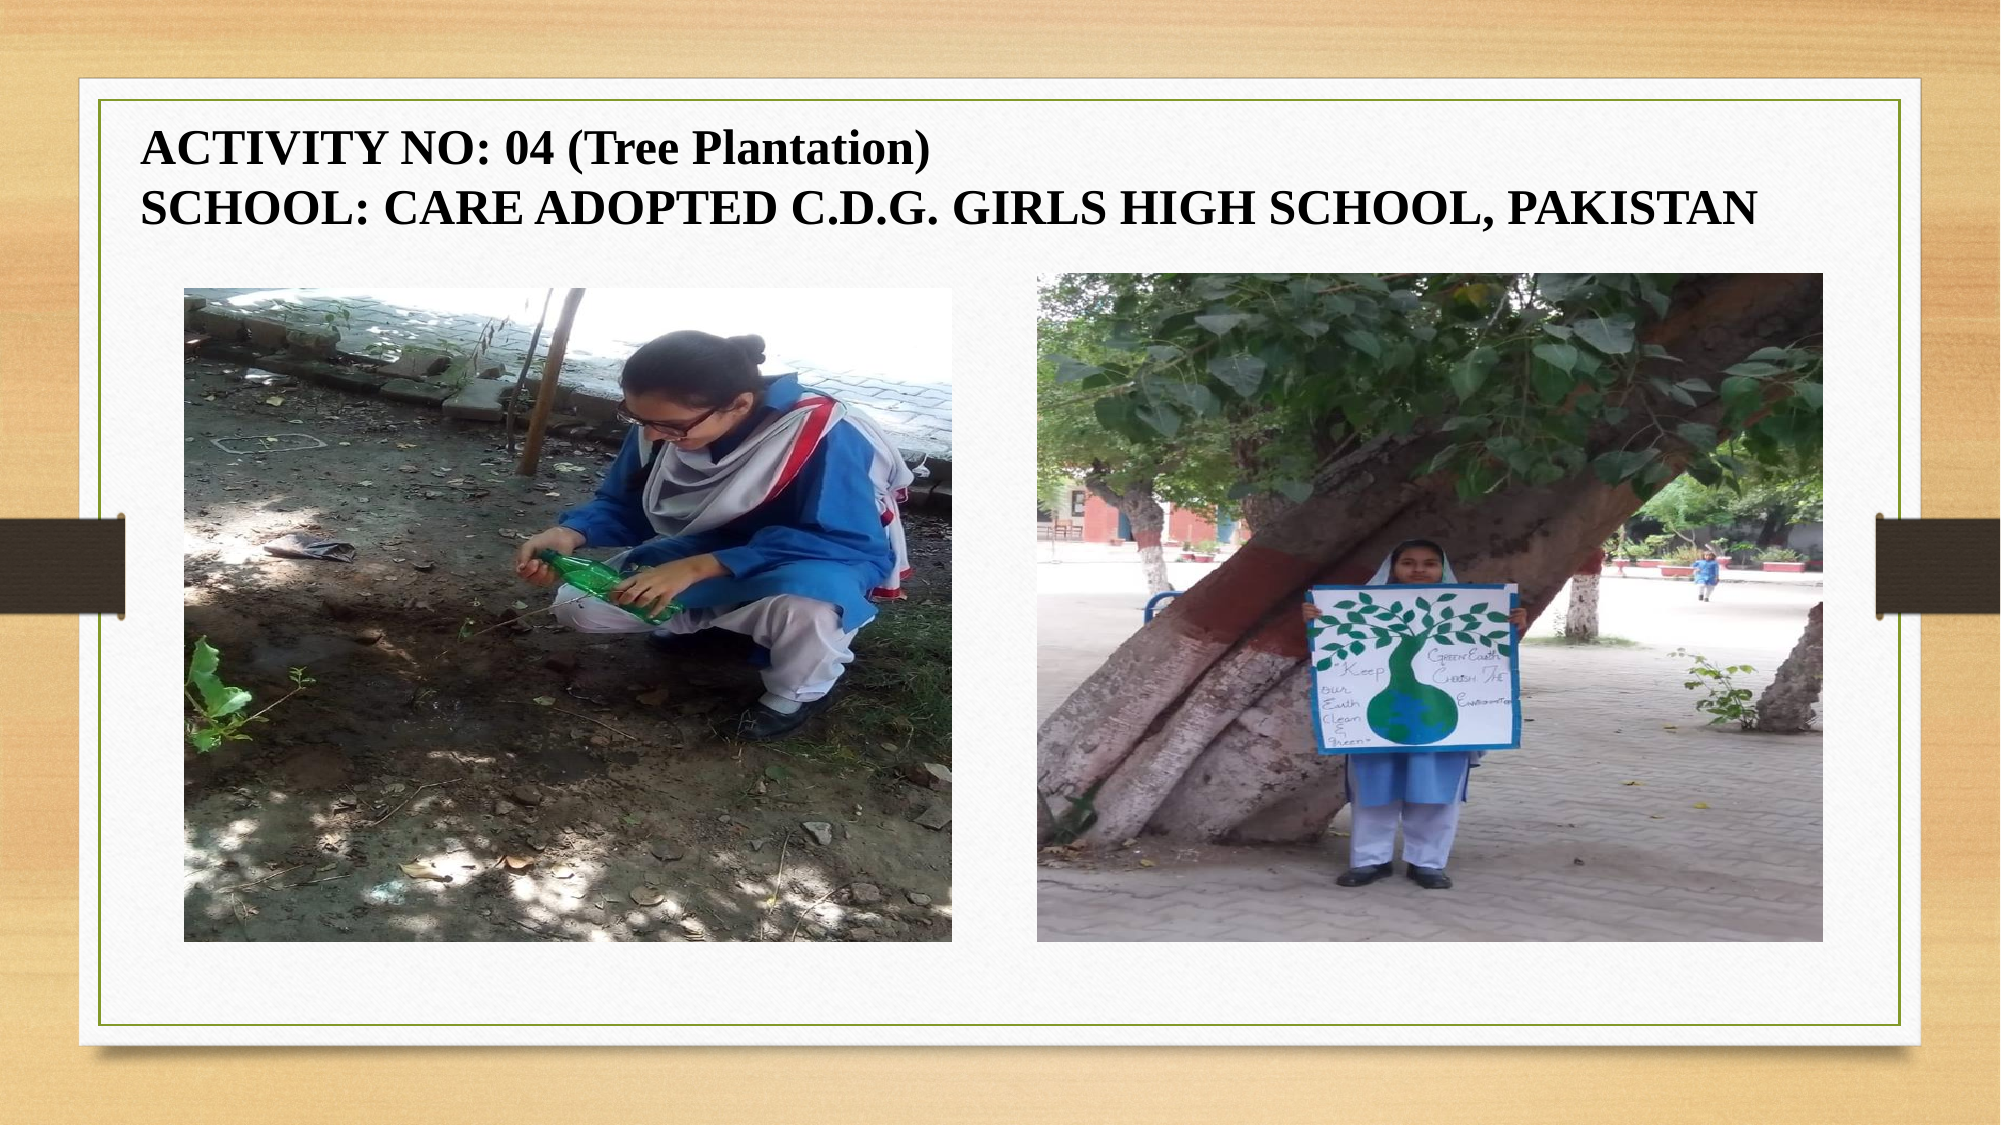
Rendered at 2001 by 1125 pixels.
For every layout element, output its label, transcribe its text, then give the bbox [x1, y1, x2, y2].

text_box ACTIVITY NO: 04 (Tree Plantation) SCHOOL: CARE ADOPTED C.D.G. GIRLS HIGH SCHOOL, PAKISTAN [125, 107, 1796, 243]
picture [0, 0, 2001, 1125]
